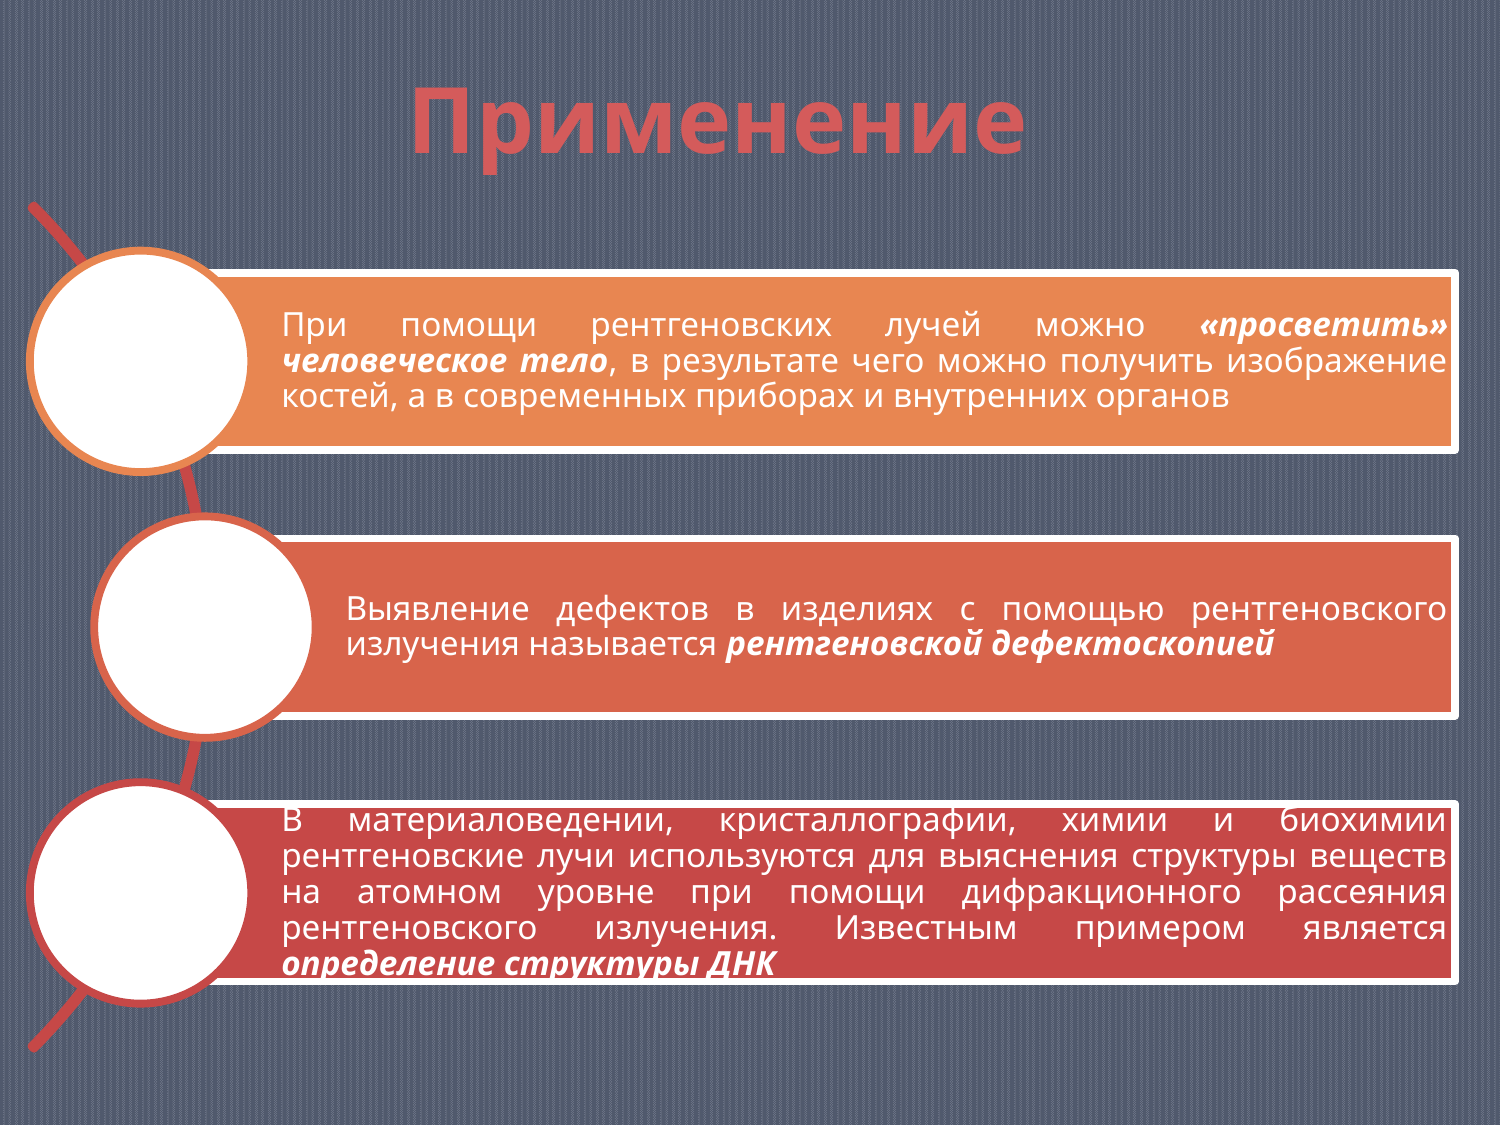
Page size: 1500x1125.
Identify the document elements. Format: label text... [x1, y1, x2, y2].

text_box Применение [392, 54, 1043, 180]
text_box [17, 184, 1468, 1071]
